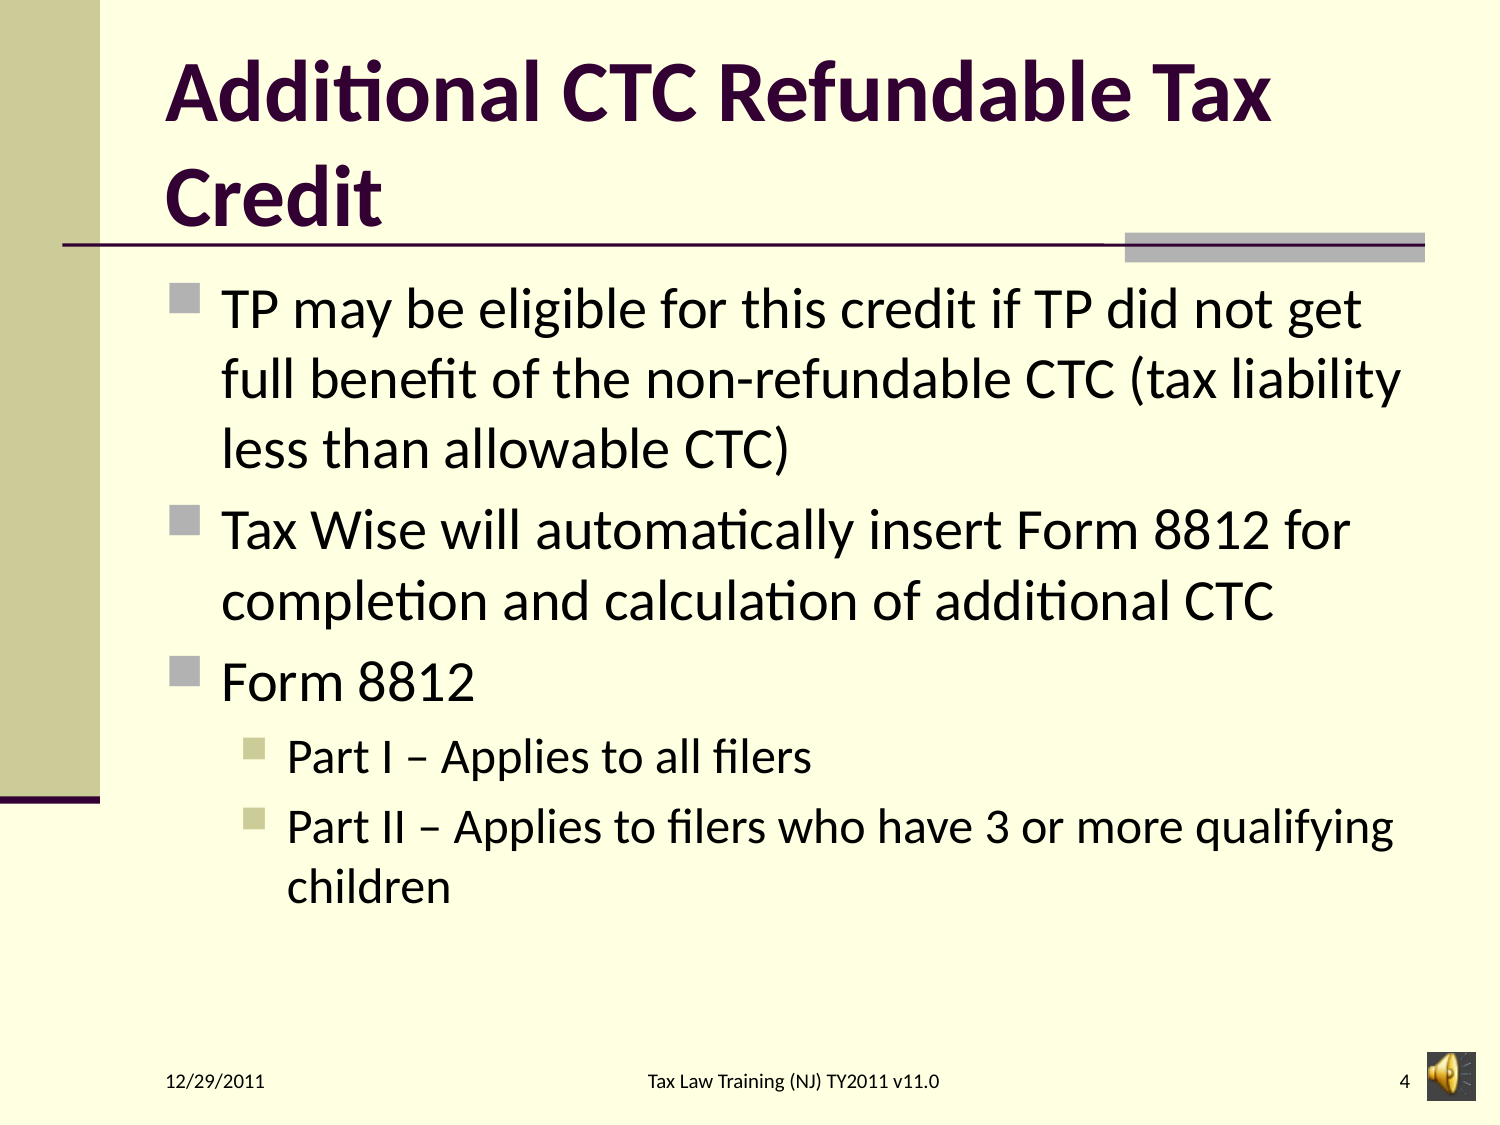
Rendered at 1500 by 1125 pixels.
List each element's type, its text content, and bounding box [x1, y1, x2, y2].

slide_number 4 [1112, 1049, 1426, 1101]
footer Tax Law Training (NJ) TY2011 v11.0 [549, 1049, 1038, 1101]
list TP may be eligible for this credit if TP did not get full benefit of the non-refundable CTC (tax liability less than allowable CTC) Tax Wise will automatically insert Form 8812 for completion and calculation of additional CTC Form 8812 Part I – Applies to all filers Part II – Applies to filers who have 3 or more qualifying children [150, 262, 1425, 1038]
title Additional CTC Refundable Tax Credit [150, 45, 1425, 234]
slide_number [149, 1050, 476, 1101]
picture [1426, 1051, 1477, 1102]
